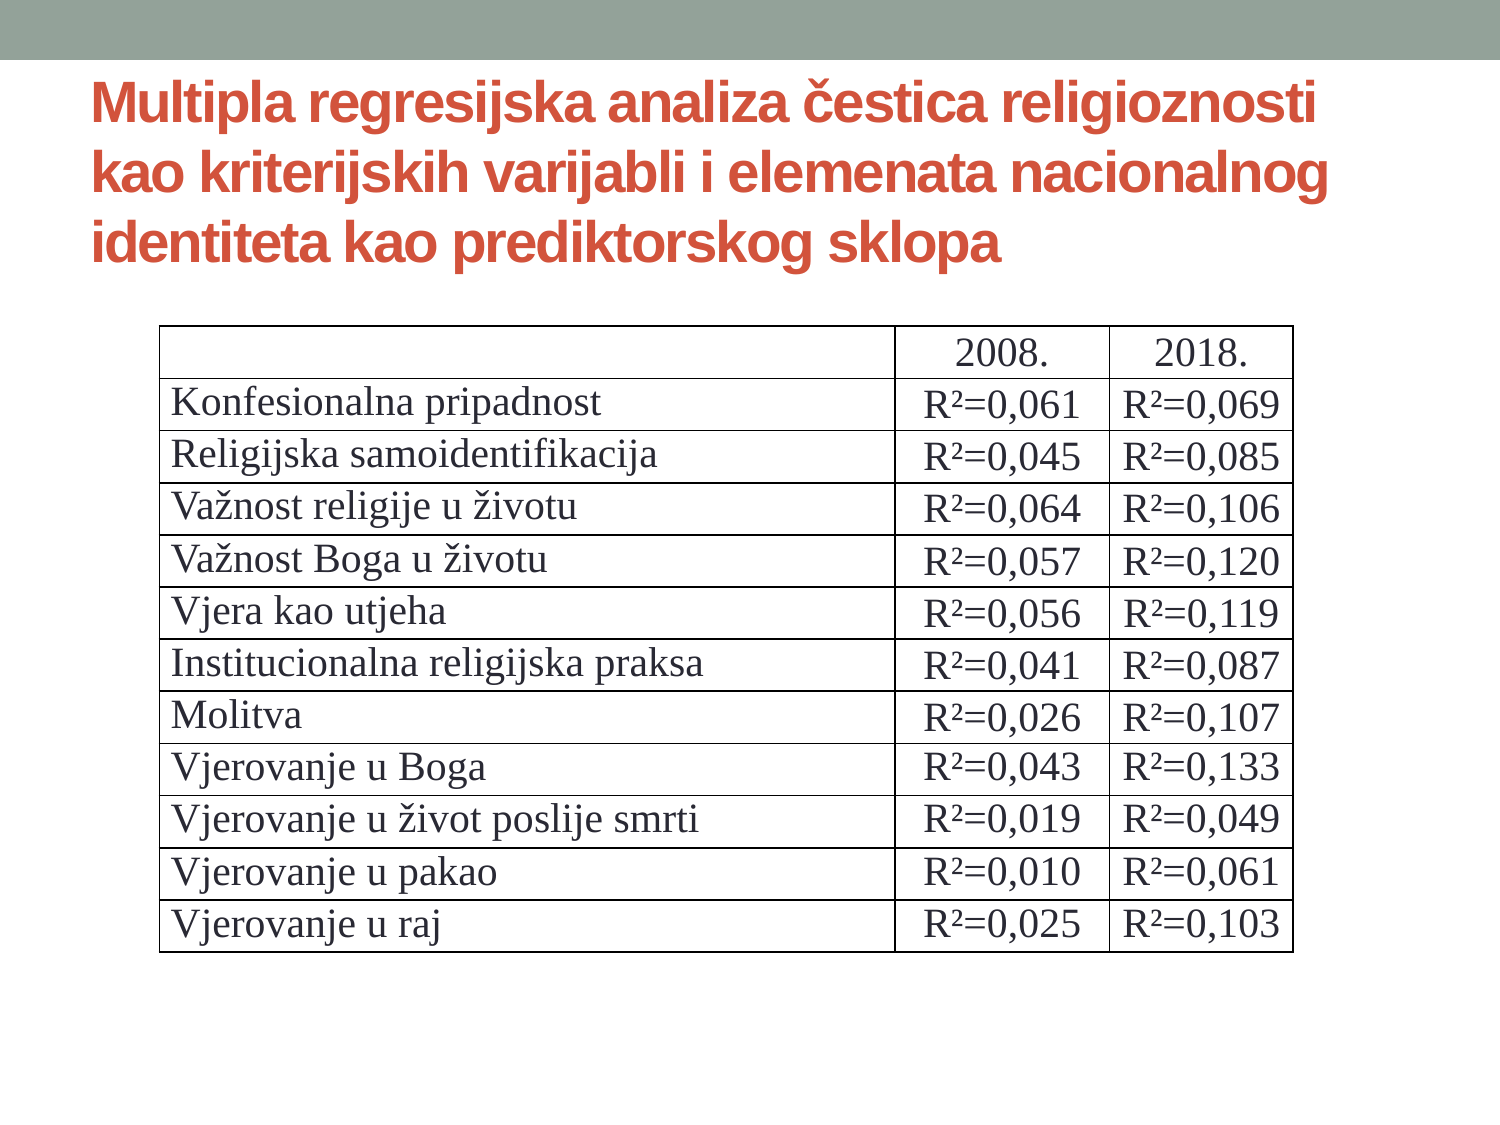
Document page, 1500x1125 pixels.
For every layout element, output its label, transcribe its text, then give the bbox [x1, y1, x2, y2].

table_cell Institucionalna religijska praksa [160, 640, 894, 690]
table_cell R²=0,045 [896, 431, 1109, 482]
table_cell R²=0,049 [1110, 796, 1292, 847]
table_cell R²=0,025 [896, 901, 1109, 951]
title Multipla regresijska analiza čestica religioznosti kao kriterijskih varijabli i elemenata nacionalnog identiteta kao prediktorskog sklopa [75, 87, 1425, 250]
table_cell R²=0,106 [1110, 484, 1292, 534]
table_cell Vjerovanje u pakao [160, 849, 894, 899]
table_cell Vjerovanje u Boga [160, 744, 894, 795]
table_cell Važnost religije u životu [160, 484, 894, 534]
table_cell R²=0,043 [896, 744, 1109, 795]
table_cell R²=0,133 [1110, 744, 1292, 795]
table_cell R²=0,061 [1110, 849, 1292, 899]
table_cell R²=0,064 [896, 484, 1109, 534]
table_header 2008. [896, 327, 1109, 378]
table_cell R²=0,041 [896, 640, 1109, 690]
table_cell Religijska samoidentifikacija [160, 431, 894, 482]
table_cell R²=0,087 [1110, 640, 1292, 690]
table_cell Konfesionalna pripadnost [160, 379, 894, 430]
table_cell R²=0,056 [896, 588, 1109, 638]
table_cell R²=0,107 [1110, 692, 1292, 743]
table_cell R²=0,119 [1110, 588, 1292, 638]
table_cell R²=0,085 [1110, 431, 1292, 482]
table_cell Važnost Boga u životu [160, 536, 894, 586]
table_cell R²=0,019 [896, 796, 1109, 847]
table_cell R²=0,120 [1110, 536, 1292, 586]
table_cell Vjera kao utjeha [160, 588, 894, 638]
table_cell R²=0,069 [1110, 379, 1292, 430]
table_cell Vjerovanje u život poslije smrti [160, 796, 894, 847]
table_cell R²=0,061 [896, 379, 1109, 430]
table_cell R²=0,026 [896, 692, 1109, 743]
table_cell R²=0,057 [896, 536, 1109, 586]
table_header 2018. [1110, 327, 1292, 378]
table_cell Vjerovanje u raj [160, 901, 894, 951]
table_header [160, 327, 894, 378]
table_cell Molitva [160, 692, 894, 743]
table_cell R²=0,103 [1110, 901, 1292, 951]
table_cell R²=0,010 [896, 849, 1109, 899]
